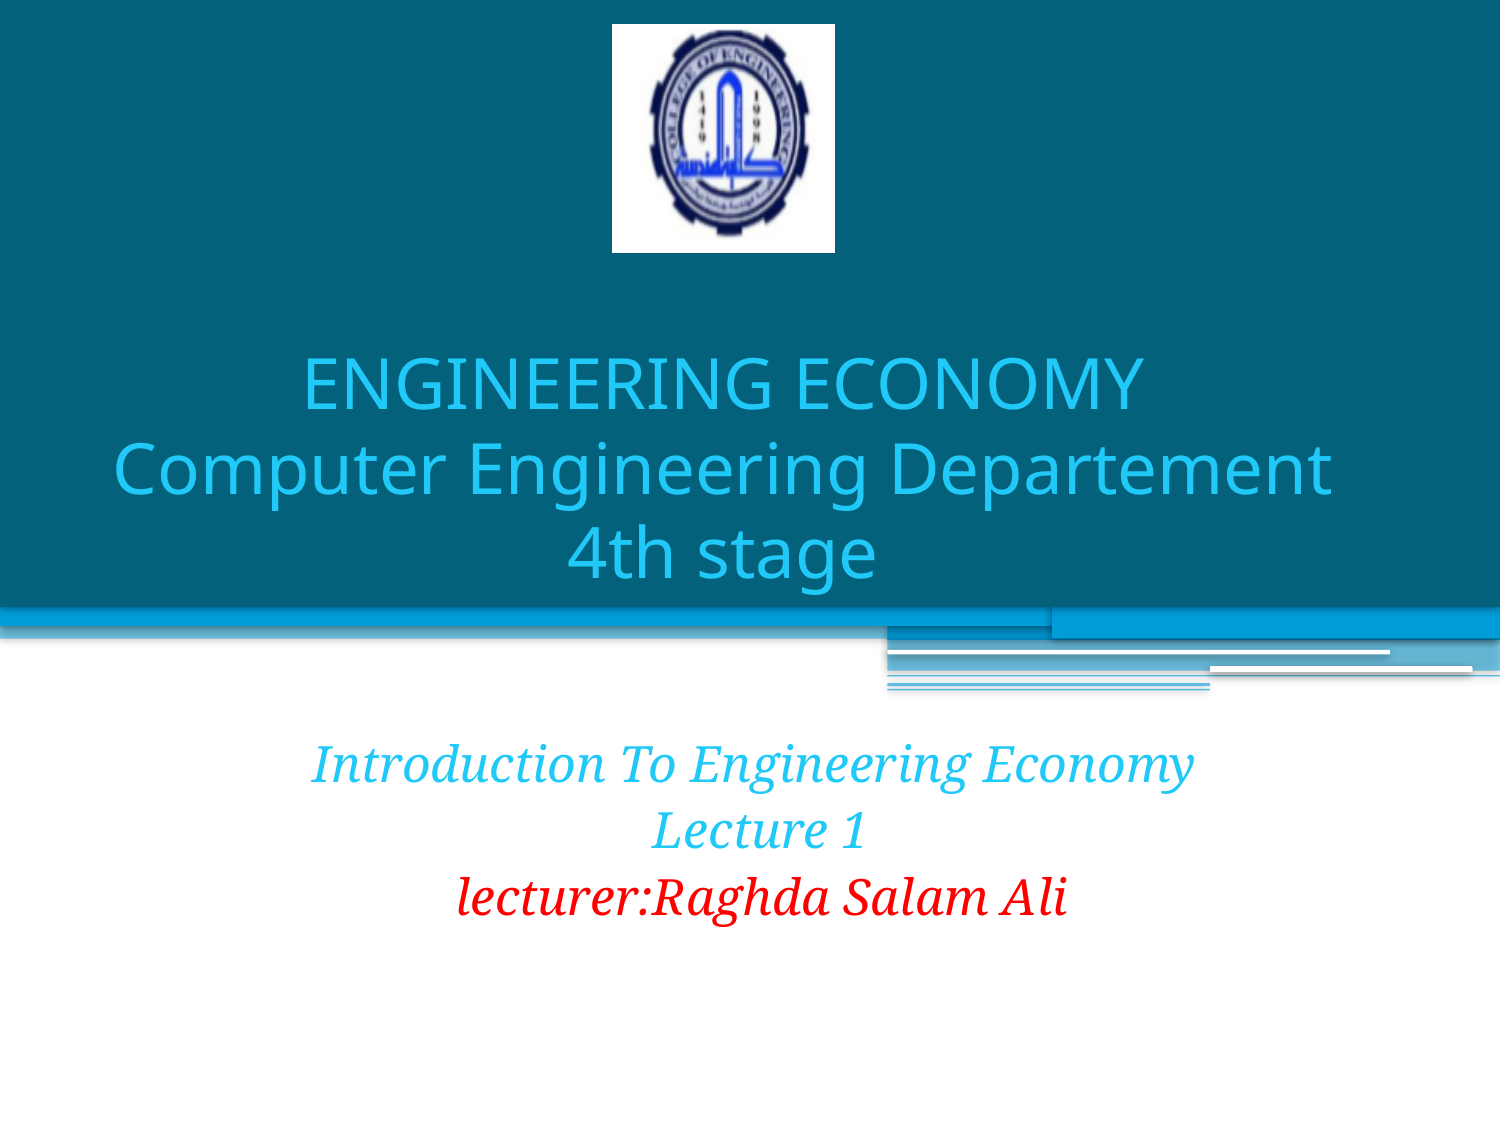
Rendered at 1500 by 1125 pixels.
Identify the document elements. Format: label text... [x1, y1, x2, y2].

title ENGINEERING ECONOMY Computer Engineering Departement 4th stage [85, 275, 1361, 601]
picture [613, 25, 834, 252]
subtitle Introduction To Engineering Economy Lecture 1 lecturer:Raghda Salam Ali [162, 725, 1350, 1013]
